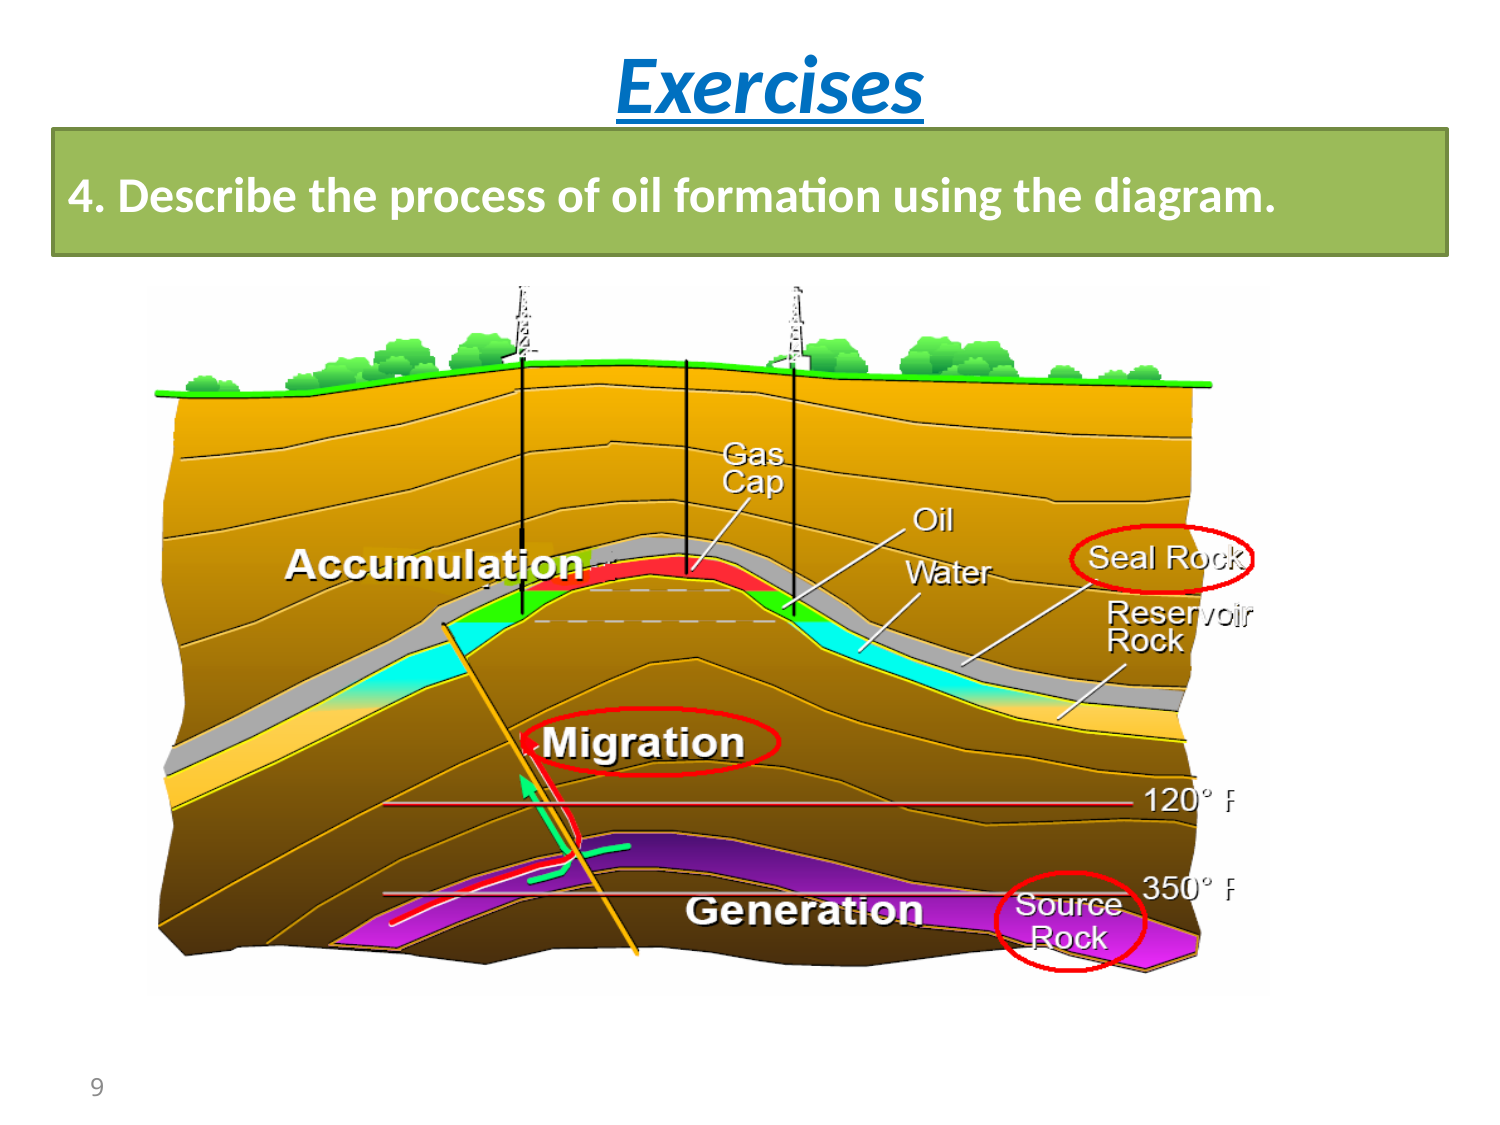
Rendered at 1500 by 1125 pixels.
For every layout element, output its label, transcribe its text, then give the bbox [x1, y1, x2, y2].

picture [147, 286, 1270, 996]
text_box Exercises [360, 22, 939, 138]
slide_number 9 [75, 1058, 425, 1119]
text_box 4. Describe the process of oil formation using the diagram. [51, 127, 1449, 257]
